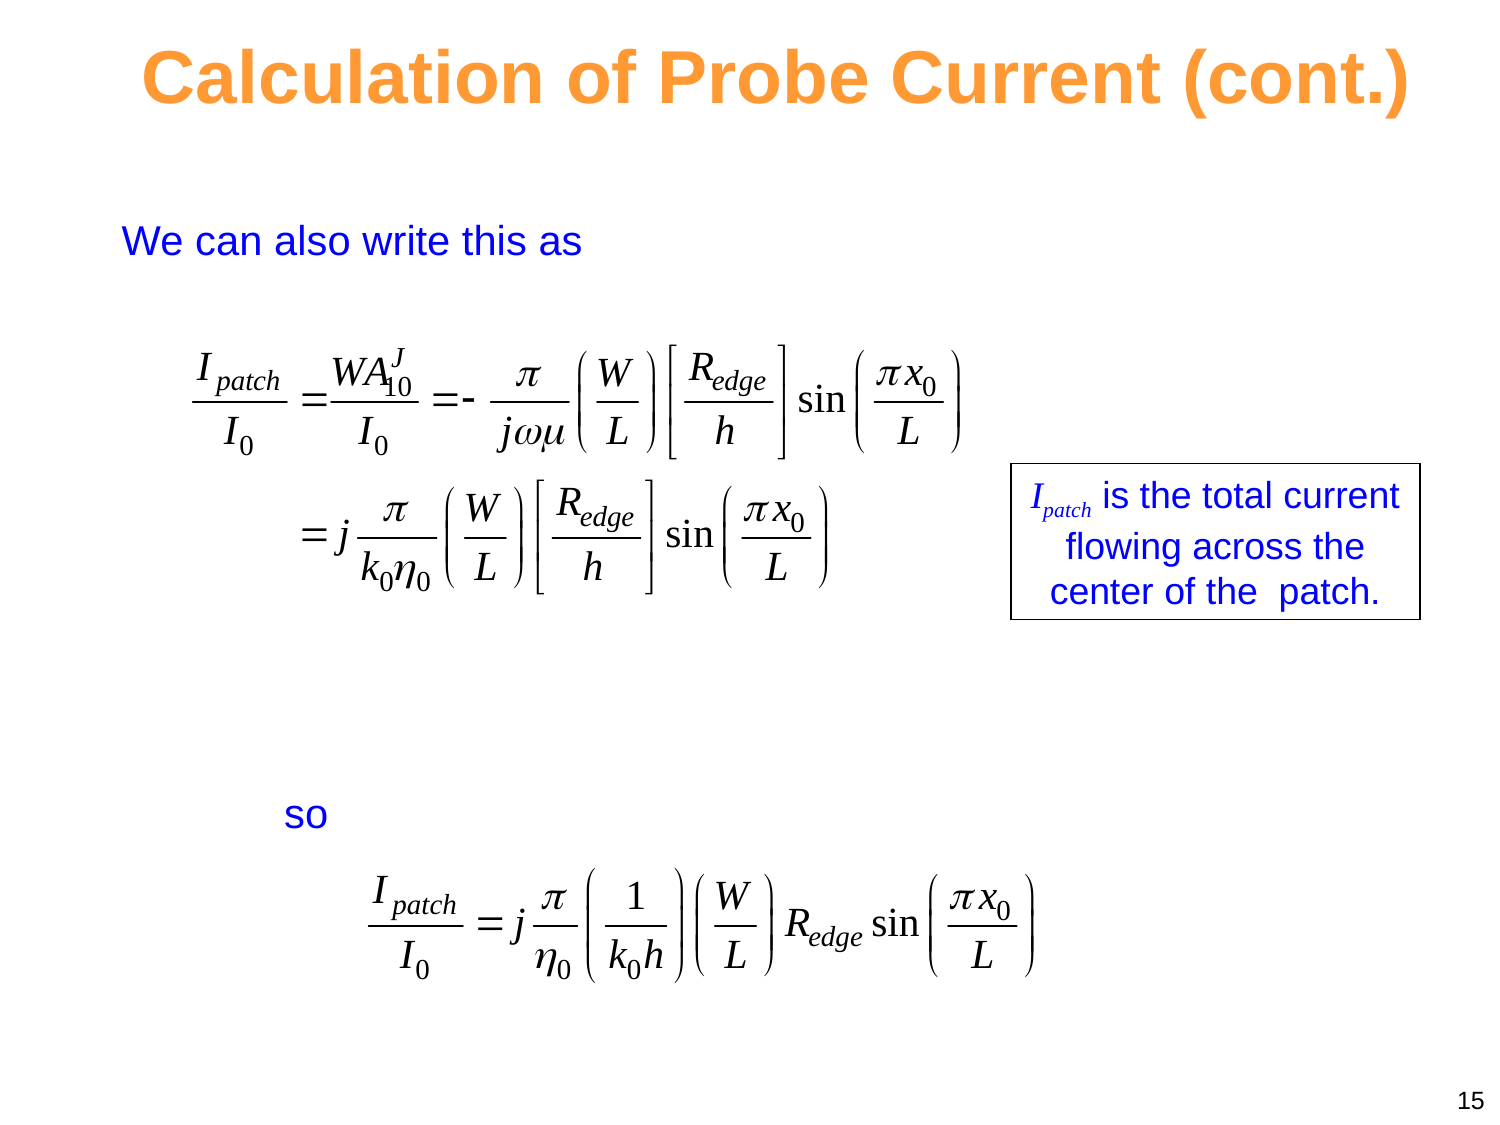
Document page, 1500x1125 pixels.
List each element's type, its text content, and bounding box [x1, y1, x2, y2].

slide_number 15 [1149, 1046, 1500, 1125]
text_box so [284, 786, 329, 837]
text_box Calculation of Probe Current (cont.) [84, 34, 1470, 113]
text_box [185, 335, 971, 605]
text_box We can also write this as [121, 213, 583, 264]
text_box Ipatch is the total current flowing across the center of the patch. [1010, 463, 1420, 620]
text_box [361, 859, 1047, 992]
